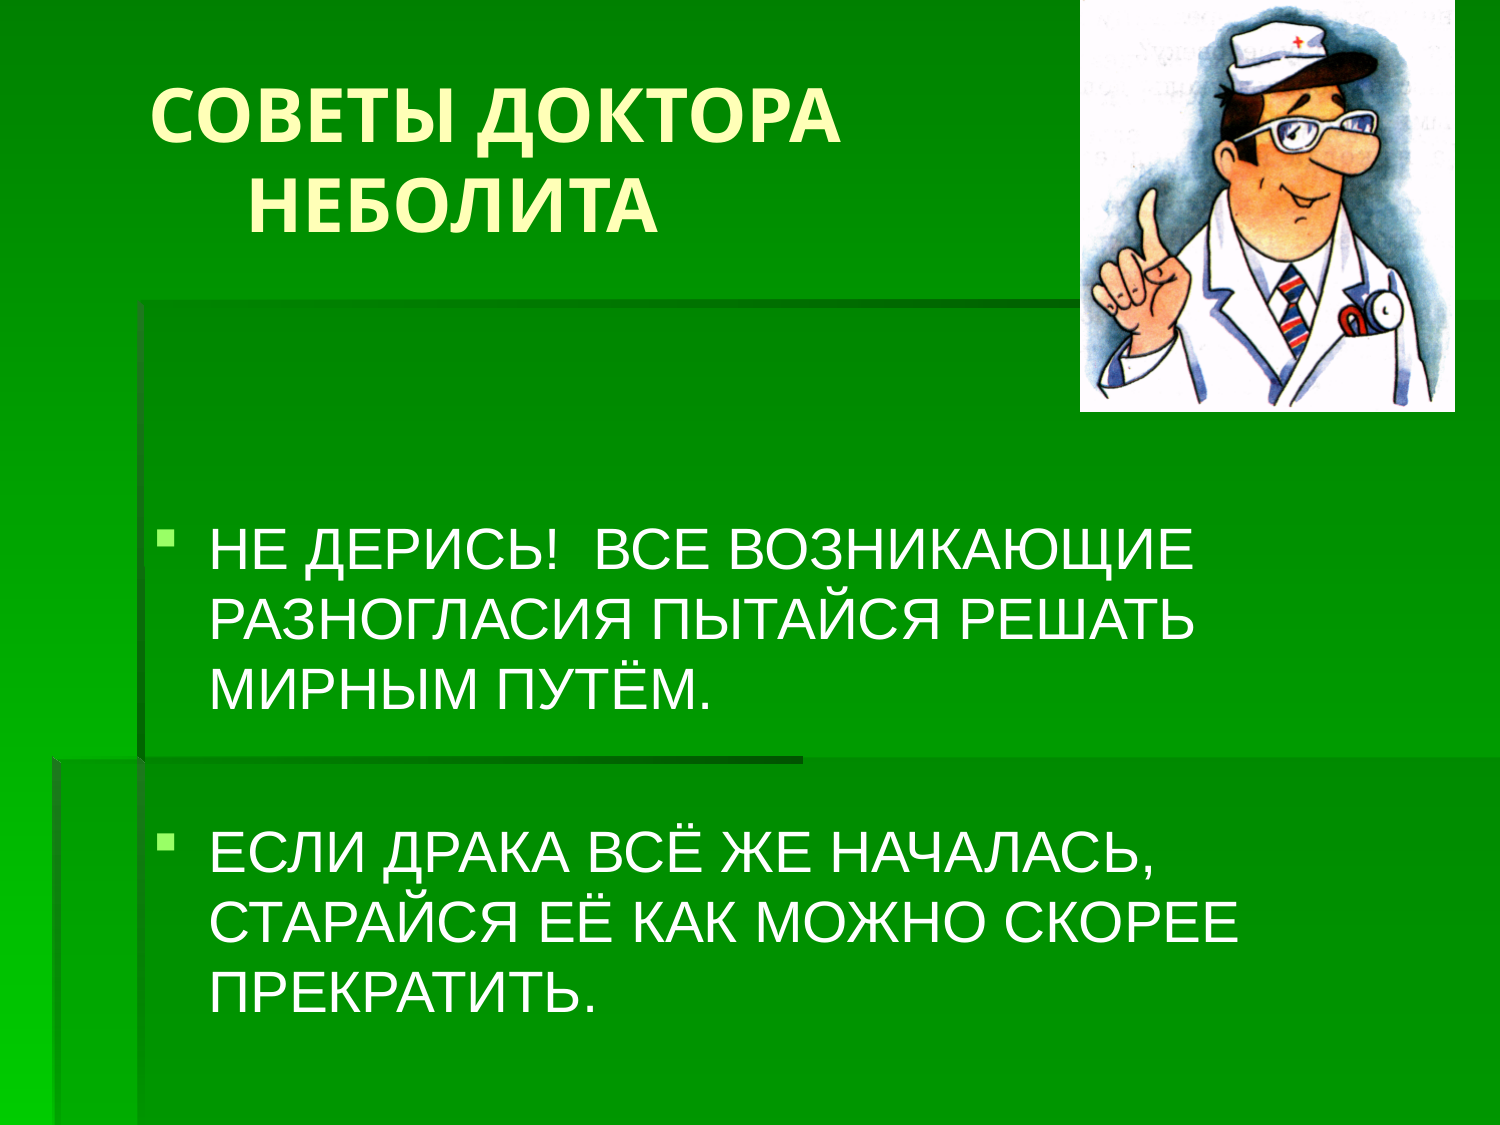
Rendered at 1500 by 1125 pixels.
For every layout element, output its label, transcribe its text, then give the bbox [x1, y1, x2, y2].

list НЕ ДЕРИСЬ! ВСЕ ВОЗНИКАЮЩИЕ РАЗНОГЛАСИЯ ПЫТАЙСЯ РЕШАТЬ МИРНЫМ ПУТЁМ. ЕСЛИ ДРАКА ВСЁ ЖЕ НАЧАЛАСЬ, СТАРАЙСЯ ЕЁ КАК МОЖНО СКОРЕЕ ПРЕКРАТИТЬ. [137, 503, 1436, 1083]
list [1080, 0, 1455, 412]
title СОВЕТЫ ДОКТОРА НЕБОЛИТА [74, 39, 1075, 276]
